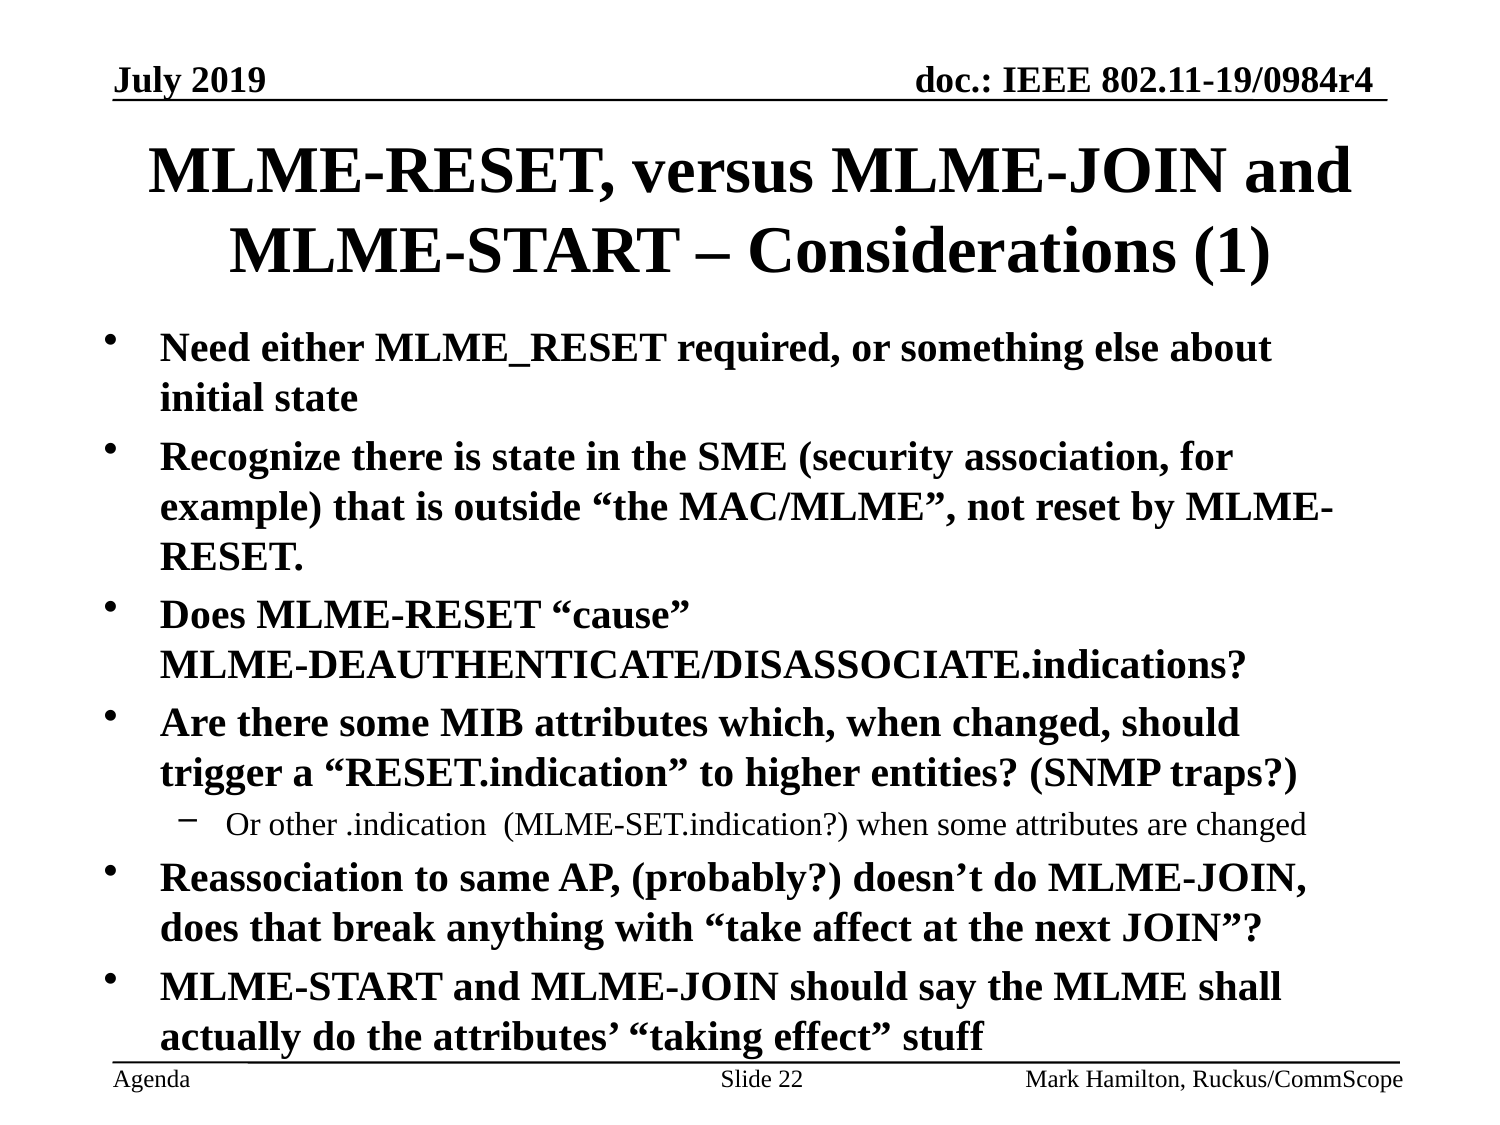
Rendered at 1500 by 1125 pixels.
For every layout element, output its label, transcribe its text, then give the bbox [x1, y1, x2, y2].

list Need either MLME_RESET required, or something else about initial state Recognize there is state in the SME (security association, for example) that is outside “the MAC/MLME”, not reset by MLME-RESET. Does MLME-RESET “cause” MLME-DEAUTHENTICATE/DISASSOCIATE.indications? Are there some MIB attributes which, when changed, should trigger a “RESET.indication” to higher entities? (SNMP traps?) Or other .indication (MLME-SET.indication?) when some attributes are changed Reassociation to same AP, (probably?) doesn’t do MLME-JOIN, does that break anything with “take affect at the next JOIN”? MLME-START and MLME-JOIN should say the MLME shall actually do the attributes’ “taking effect” stuff [88, 312, 1389, 1013]
title MLME-RESET, versus MLME-JOIN and MLME-START – Considerations (1) [113, 174, 1389, 238]
